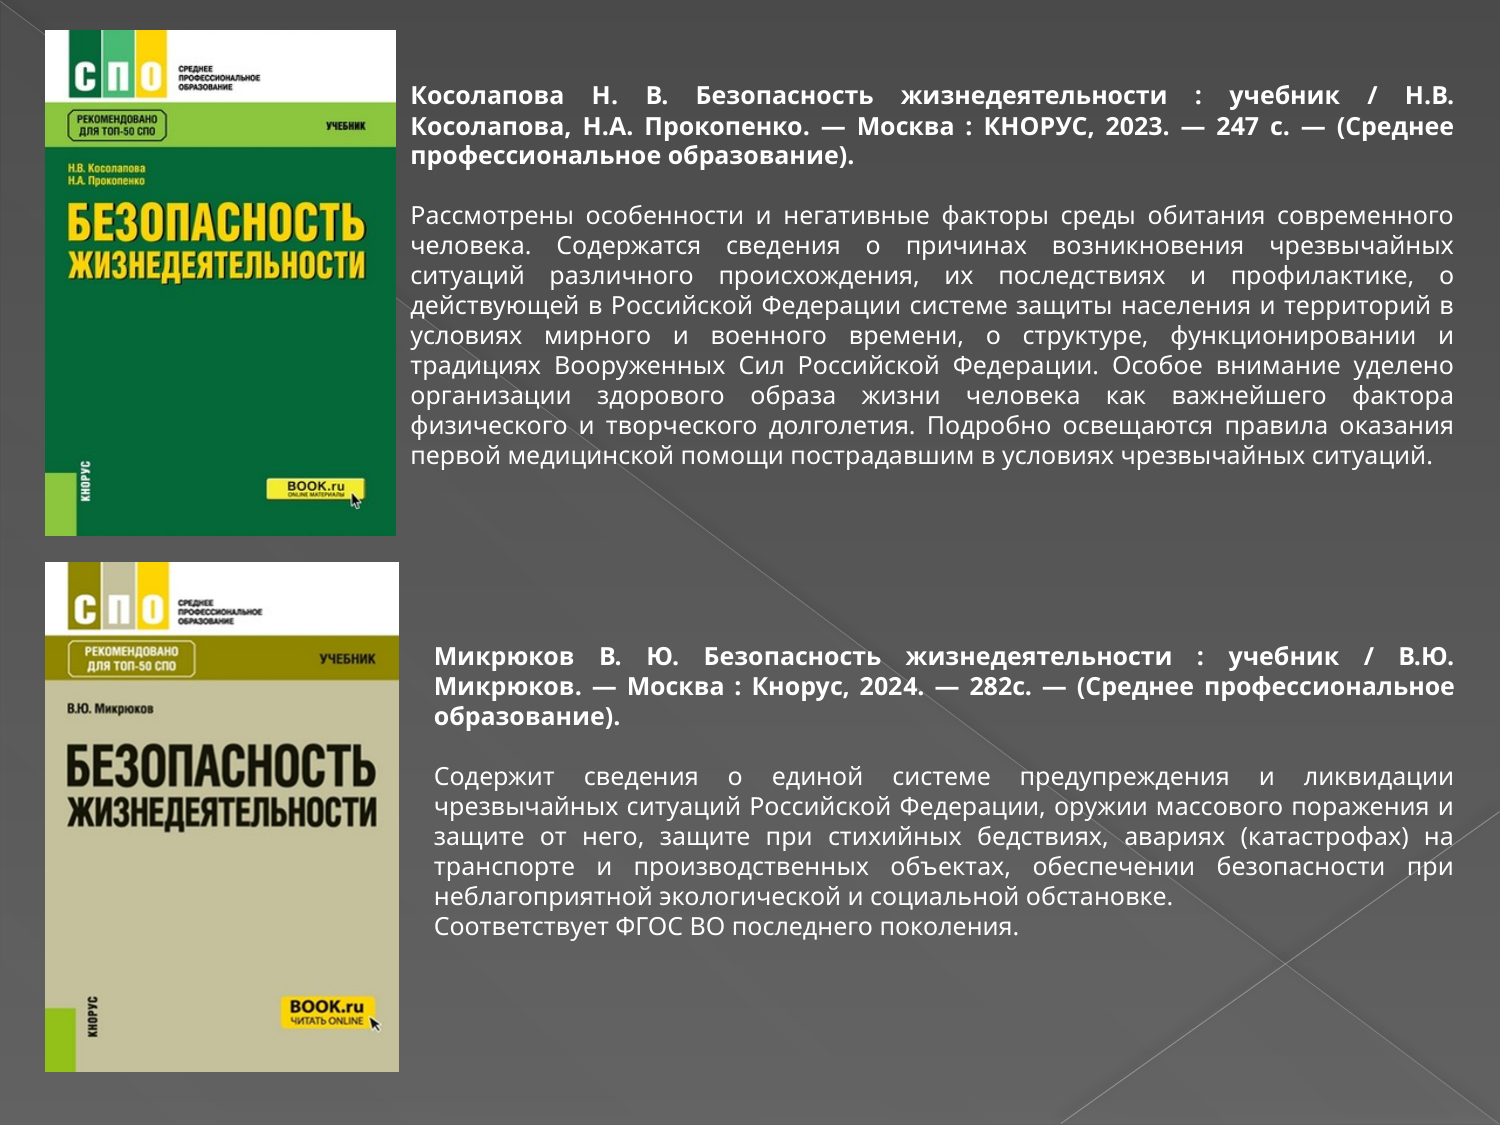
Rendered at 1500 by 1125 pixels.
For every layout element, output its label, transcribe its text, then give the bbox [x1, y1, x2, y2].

text_box Микрюков В. Ю. Безопасность жизнедеятельности : учебник / В.Ю. Микрюков. — Москва : Кнорус, 2024. — 282с. — (Среднее профессиональное образование). Содержит сведения о единой системе предупреждения и ликвидации чрезвычайных ситуаций Российской Федерации, оружии массового поражения и защите от него, защите при стихийных бедствиях, авариях (катастрофах) на транспорте и производственных объектах, обеспечении безопасности при неблагоприятной экологической и социальной обстановке. Соответствует ФГОС ВО последнего поколения. [419, 633, 1471, 948]
picture [45, 562, 400, 1072]
text_box Косолапова Н. В. Безопасность жизнедеятельности : учебник / Н.В. Косолапова, Н.А. Прокопенко. — Москва : КНОРУС, 2023. — 247 с. — (Среднее профессиональное образование). Рассмотрены особенности и негативные факторы среды обитания современного человека. Содержатся сведения о причинах возникновения чрезвычайных ситуаций различного происхождения, их последствиях и профилактике, о действующей в Российской Федерации системе защиты населения и территорий в условиях мирного и военного времени, о структуре, функционировании и традициях Вооруженных Сил Российской Федерации. Особое внимание уделено организации здорового образа жизни человека как важнейшего фактора физического и творческого долголетия. Подробно освещаются правила оказания первой медицинской помощи пострадавшим в условиях чрезвычайных ситуаций. [401, 119, 1471, 477]
picture [45, 30, 396, 536]
text_box [401, 42, 1471, 119]
